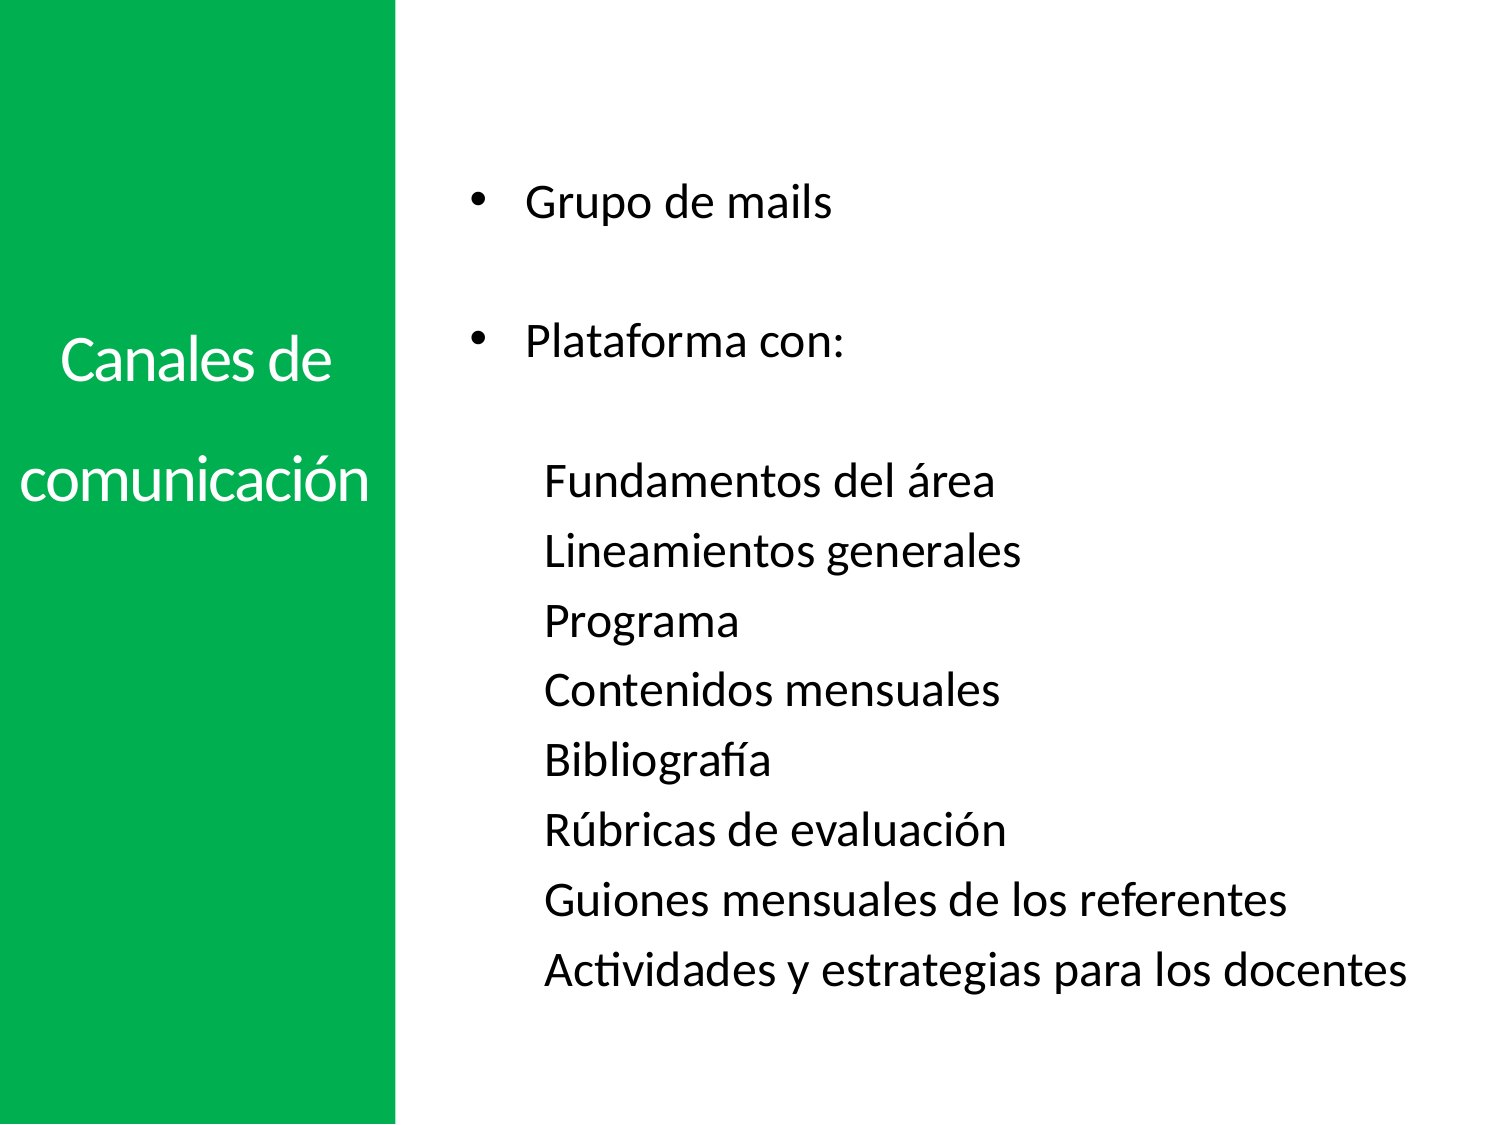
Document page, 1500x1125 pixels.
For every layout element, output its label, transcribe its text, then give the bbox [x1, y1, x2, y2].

list Grupo de mails Plataforma con: Fundamentos del área Lineamientos generales Programa Contenidos mensuales Bibliografía Rúbricas de evaluación Guiones mensuales de los referentes Actividades y estrategias para los docentes [454, 160, 1471, 1005]
text_box [0, 0, 398, 1125]
text_box Canales de comunicación [0, 267, 396, 660]
